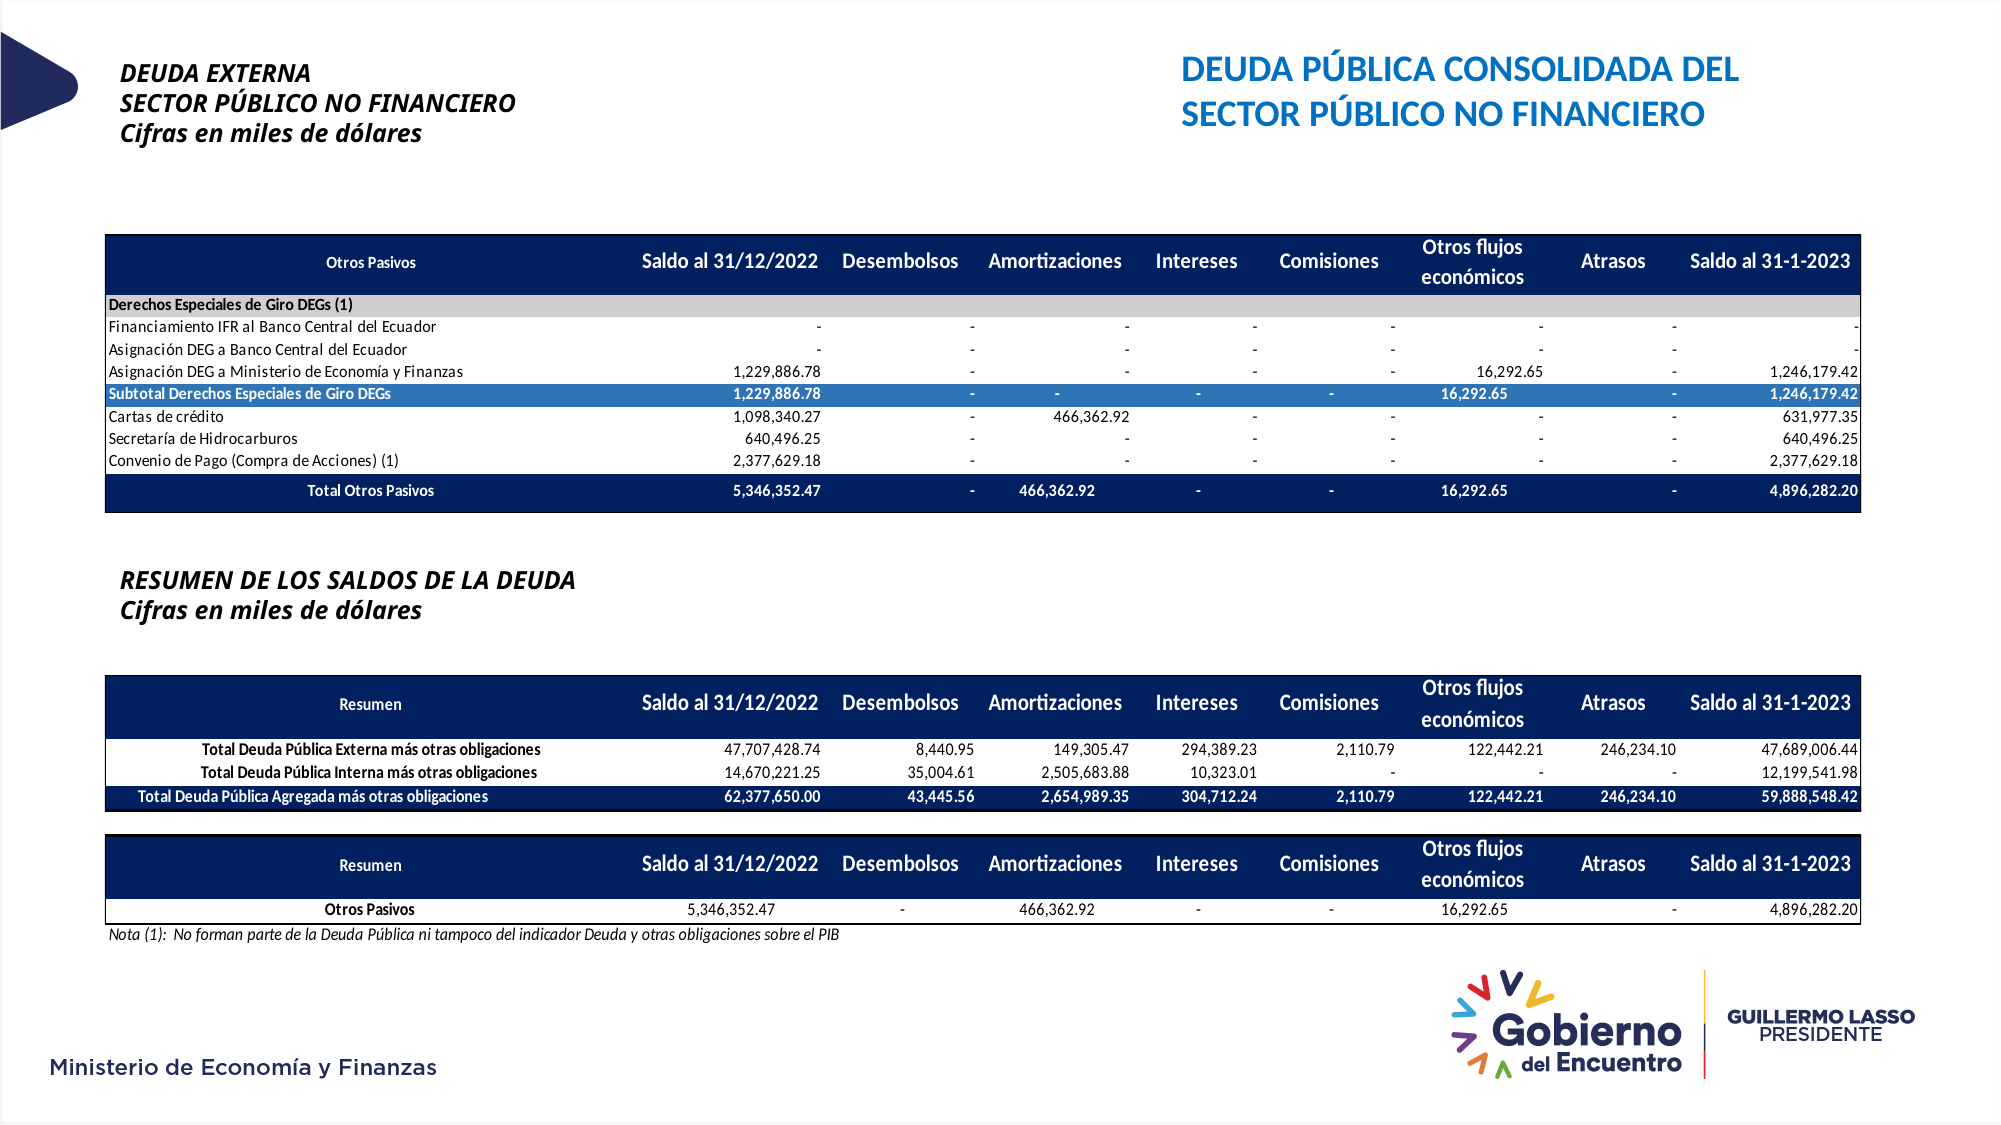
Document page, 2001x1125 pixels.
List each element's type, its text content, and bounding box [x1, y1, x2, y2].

picture [0, 0, 2001, 1125]
text_box DEUDA PÚBLICA CONSOLIDADA DEL SECTOR PÚBLICO NO FINANCIERO [1166, 36, 1863, 142]
text_box RESUMEN DE LOS SALDOS DE LA DEUDA Cifras en miles de dólares [104, 562, 801, 627]
text_box DEUDA EXTERNA SECTOR PÚBLICO NO FINANCIERO Cifras en miles de dólares [104, 52, 801, 153]
